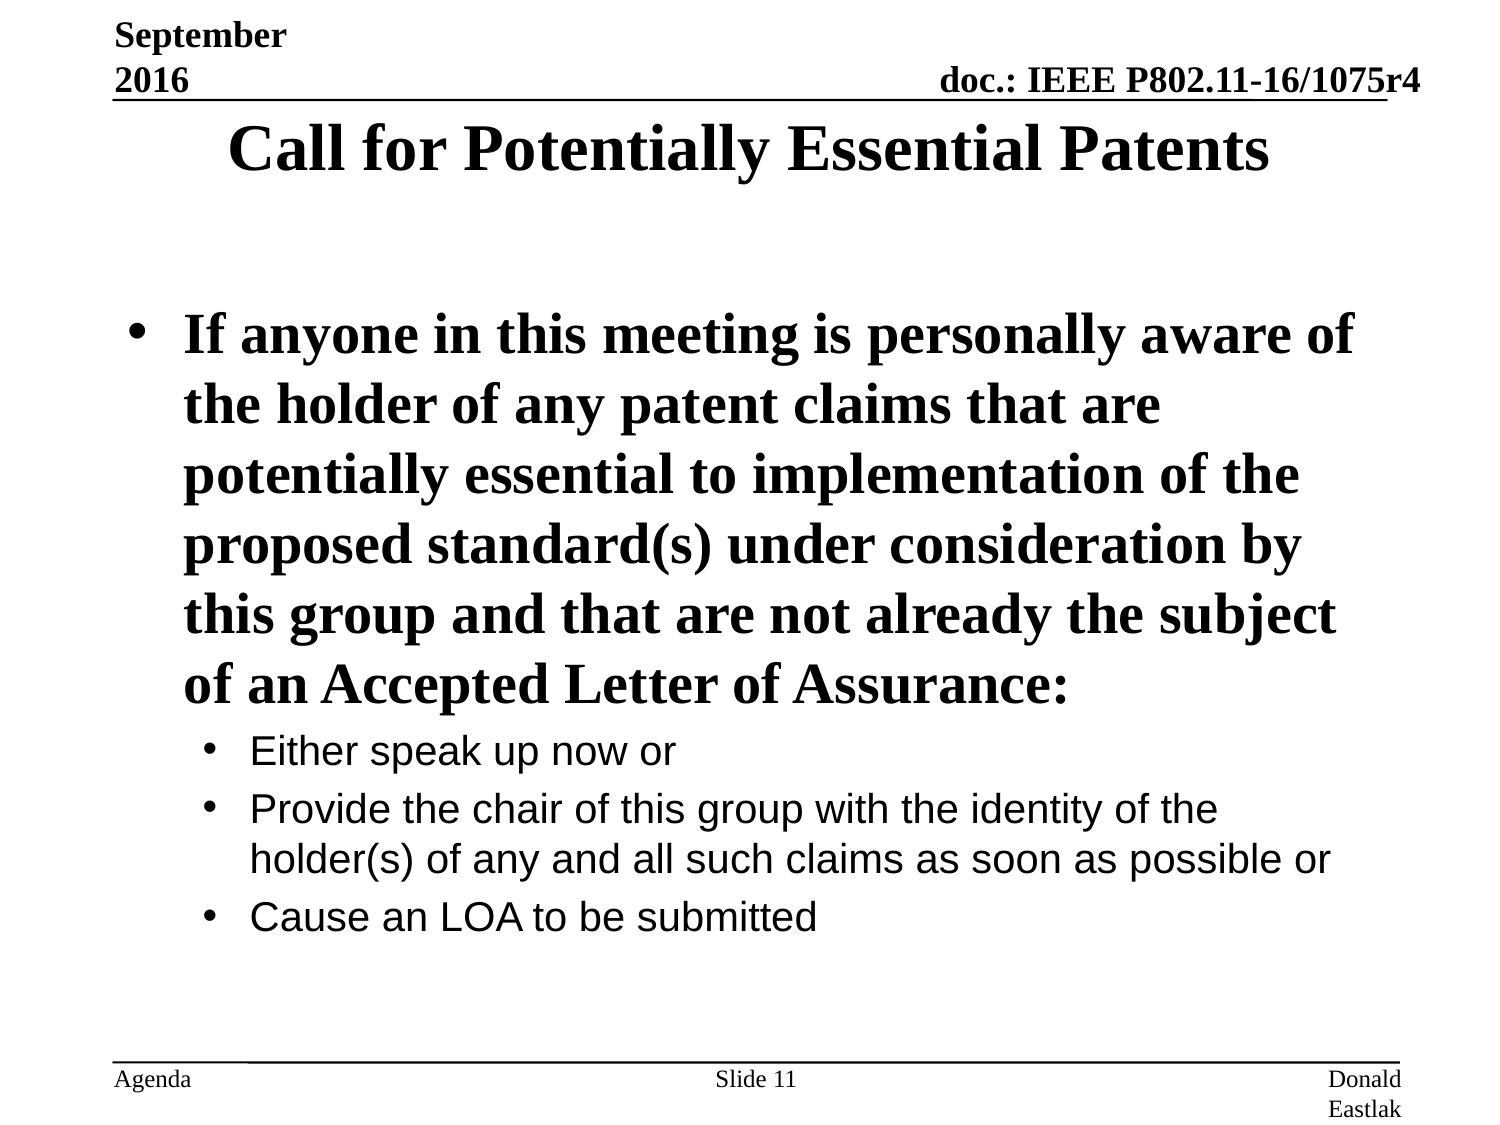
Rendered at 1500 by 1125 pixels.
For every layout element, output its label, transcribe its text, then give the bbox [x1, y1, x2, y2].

title Call for Potentially Essential Patents [75, 50, 1425, 238]
footer Donald Eastlake 3rd, Huawei Technologies [1325, 1062, 1402, 1093]
list If anyone in this meeting is personally aware of the holder of any patent claims that are potentially essential to implementation of the proposed standard(s) under consideration by this group and that are not already the subject of an Accepted Letter of Assurance: Either speak up now or Provide the chair of this group with the identity of the holder(s) of any and all such claims as soon as possible or Cause an LOA to be submitted [112, 287, 1388, 963]
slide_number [114, 54, 290, 100]
slide_number Slide 11 [712, 1062, 800, 1093]
